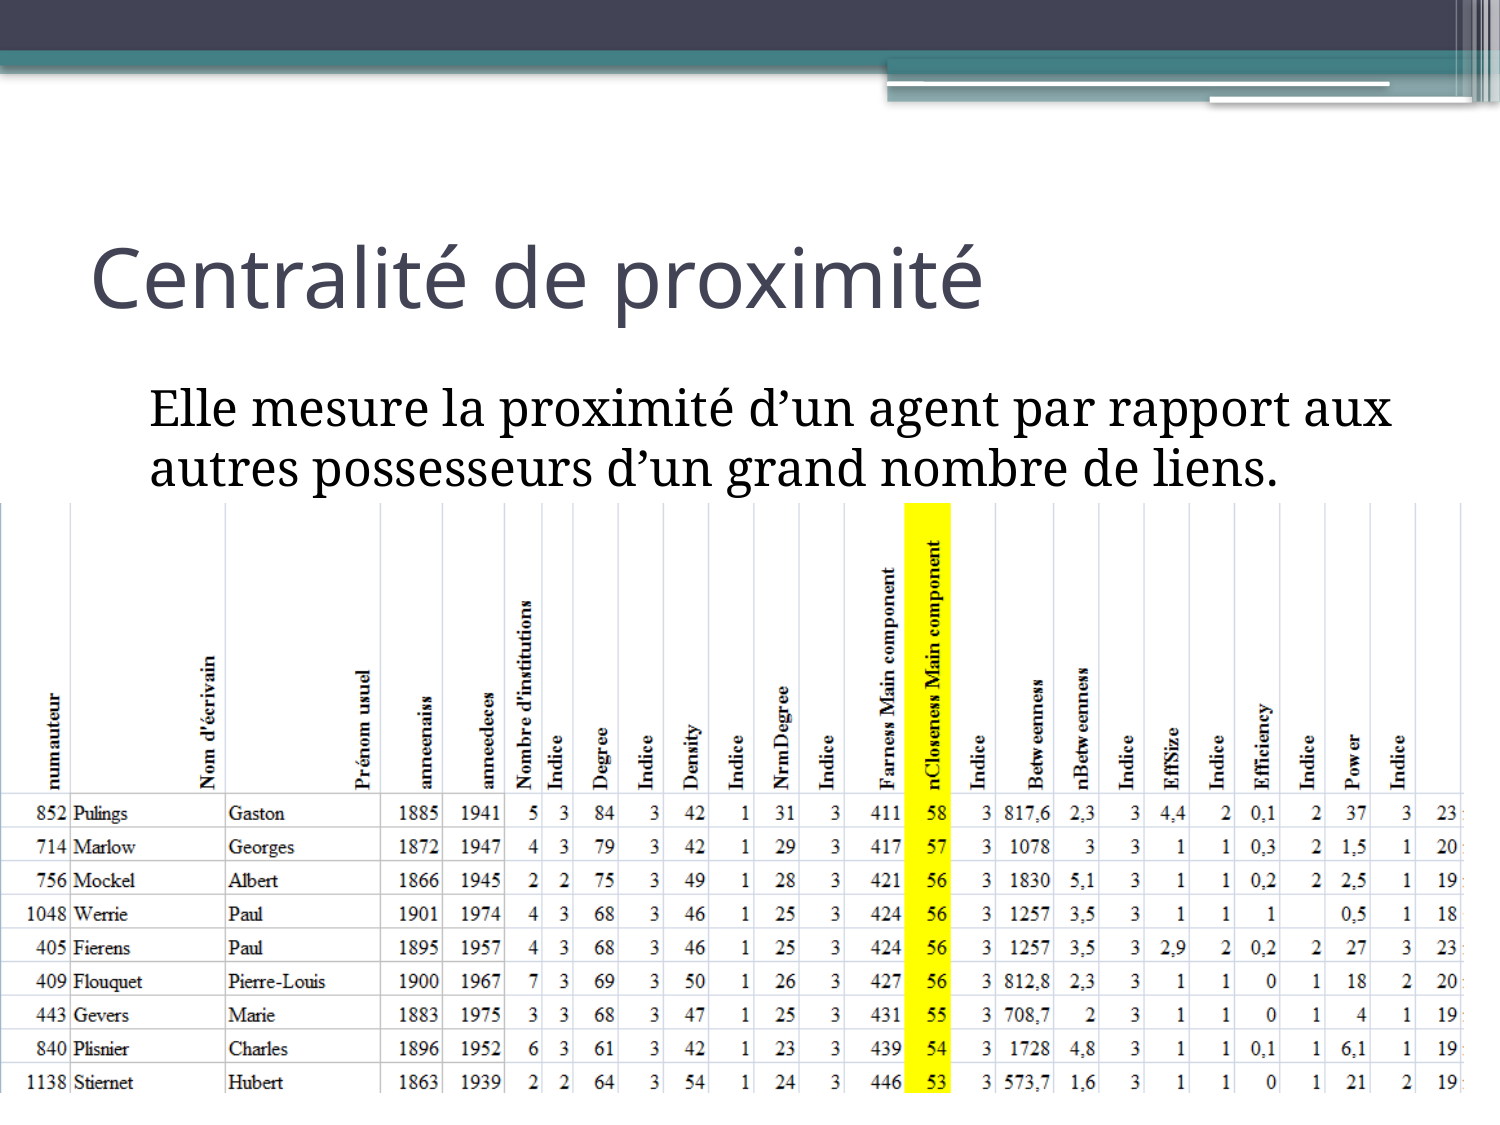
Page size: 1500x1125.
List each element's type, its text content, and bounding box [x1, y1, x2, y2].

title Centralité de proximité [75, 187, 1425, 363]
list Elle mesure la proximité d’un agent par rapport aux autres possesseurs d’un grand nombre de liens. [75, 368, 1425, 500]
picture [0, 503, 1465, 1093]
